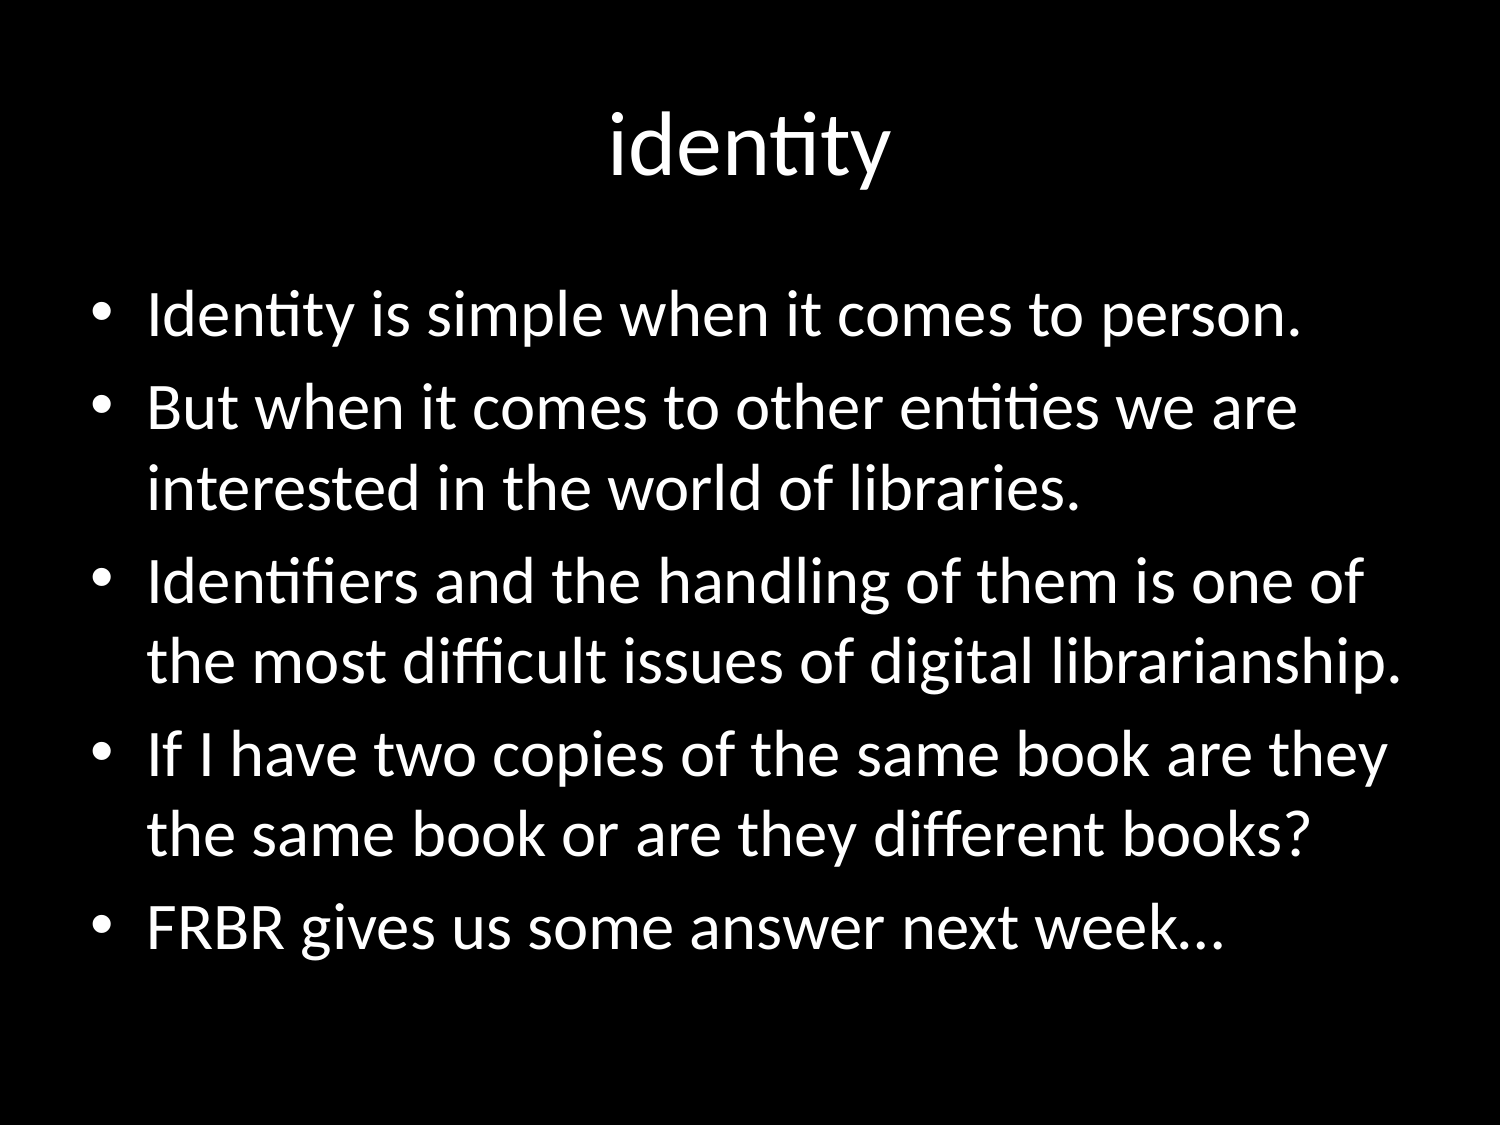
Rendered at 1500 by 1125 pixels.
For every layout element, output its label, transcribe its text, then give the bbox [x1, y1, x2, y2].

list Identity is simple when it comes to person. But when it comes to other entities we are interested in the world of libraries. Identifiers and the handling of them is one of the most difficult issues of digital librarianship. If I have two copies of the same book are they the same book or are they different books? FRBR gives us some answer next week… [75, 262, 1425, 1005]
title identity [75, 45, 1425, 233]
